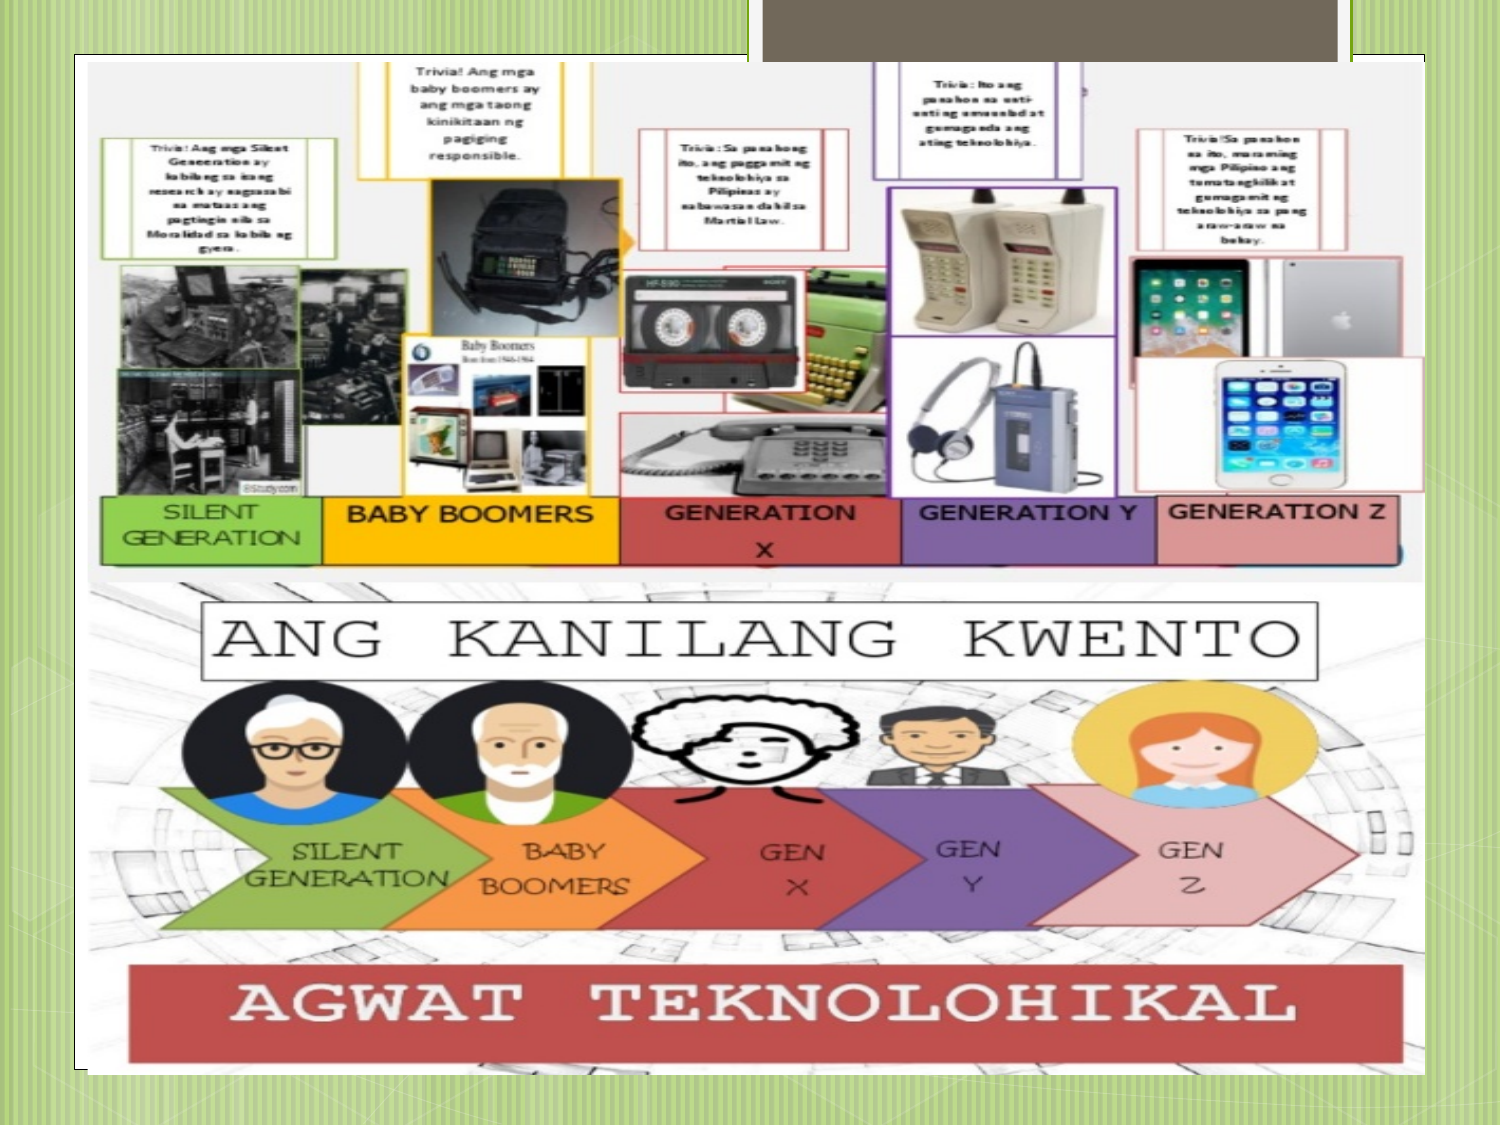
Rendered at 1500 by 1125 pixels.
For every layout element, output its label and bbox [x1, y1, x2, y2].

list [87, 62, 1426, 1076]
